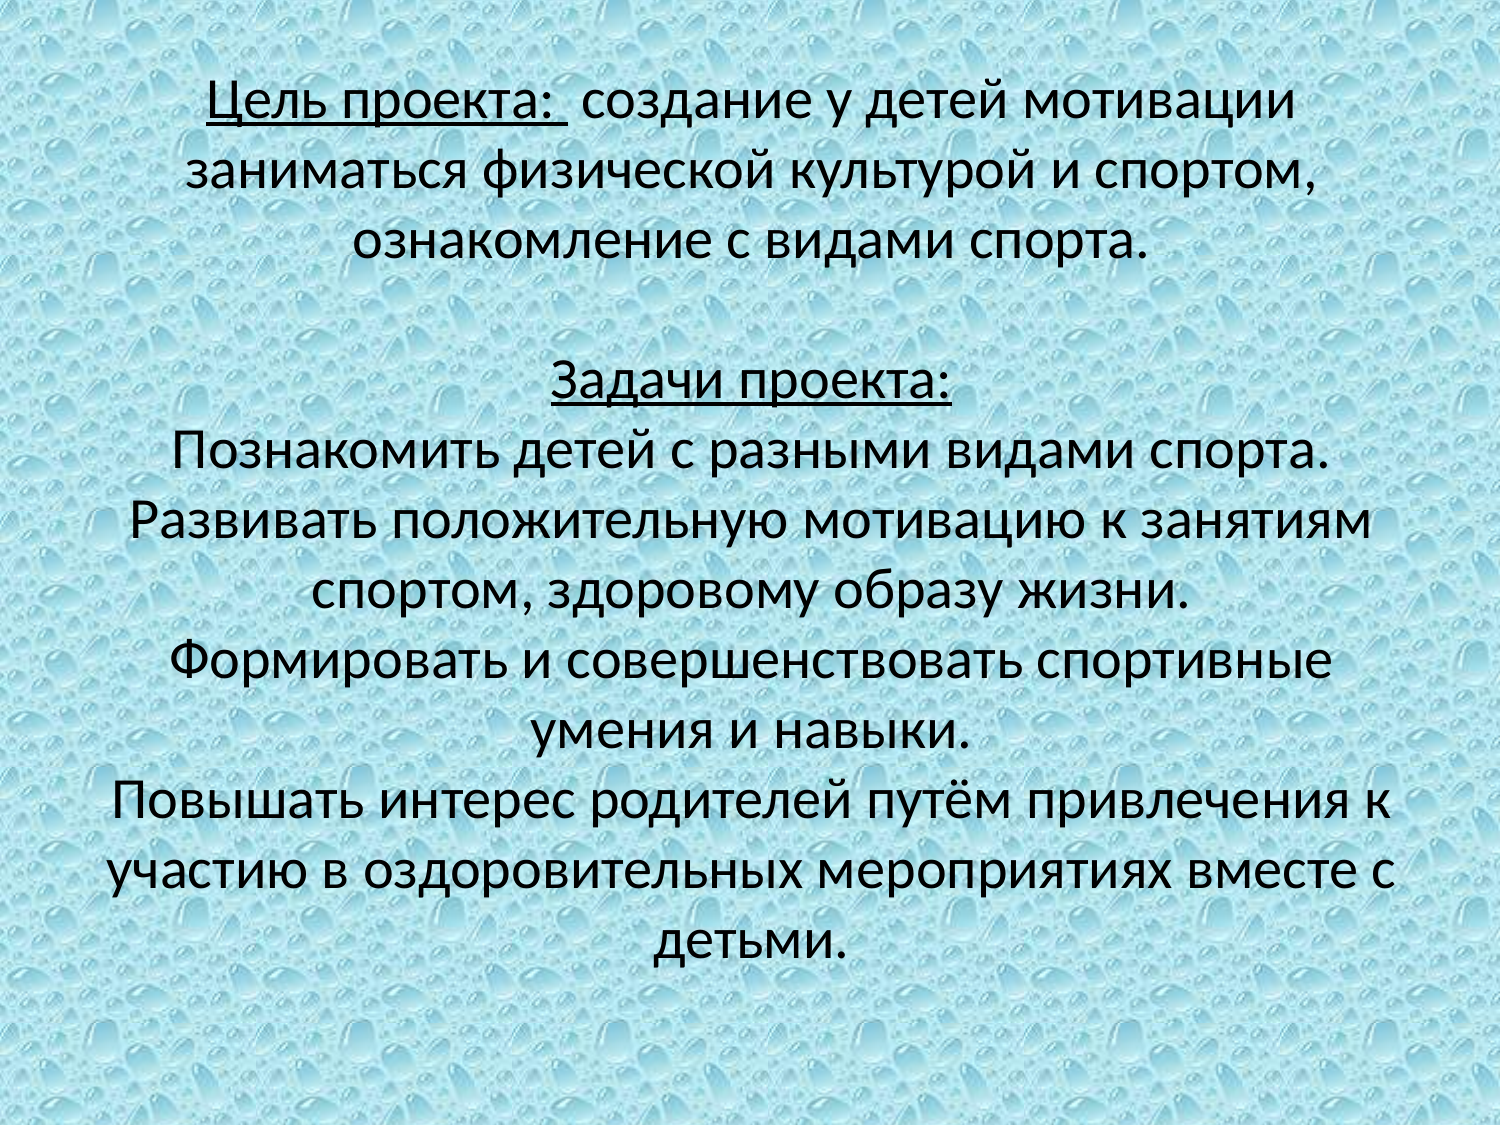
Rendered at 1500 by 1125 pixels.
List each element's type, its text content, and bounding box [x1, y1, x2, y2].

picture [0, 0, 1500, 1125]
title Цель проекта: создание у детей мотивации заниматься физической культурой и спортом, ознакомление с видами спорта. Задачи проекта: Познакомить детей с разными видами спорта. Развивать положительную мотивацию к занятиям спортом, здоровому образу жизни. Формировать и совершенствовать спортивные умения и навыки. Повышать интерес родителей путём привлечения к участию в оздоровительных мероприятиях вместе с детьми. [76, 456, 1427, 644]
